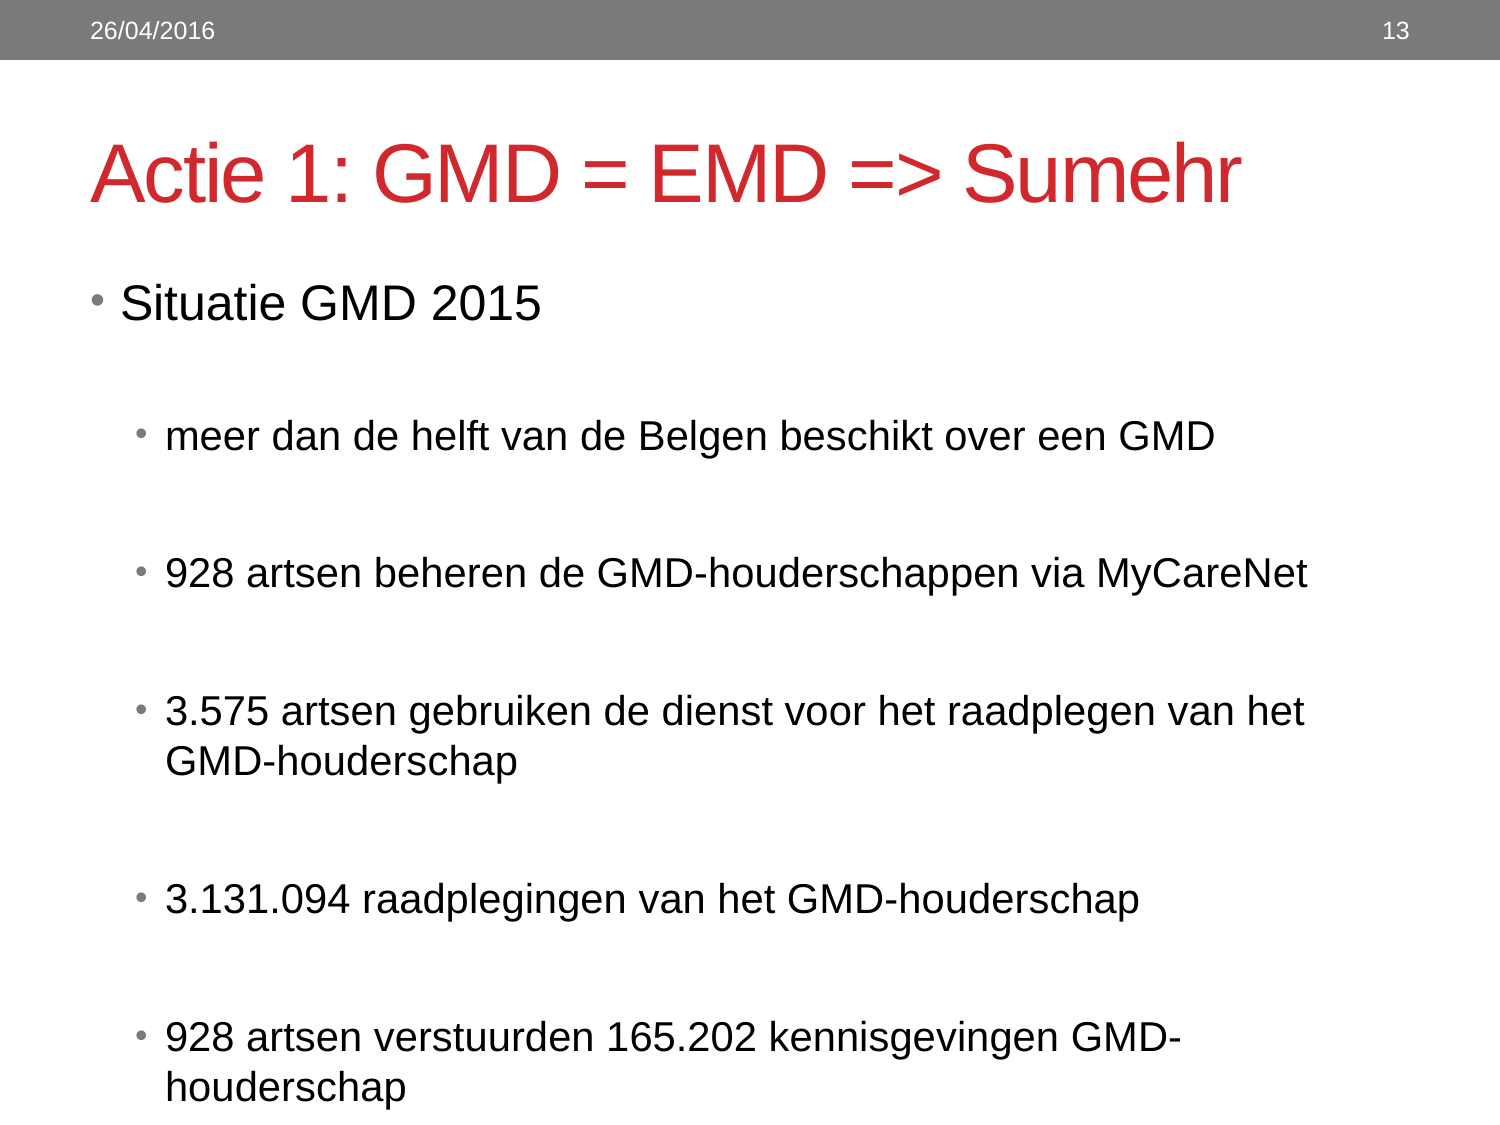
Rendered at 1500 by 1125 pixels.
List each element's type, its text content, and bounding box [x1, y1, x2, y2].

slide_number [75, 3, 550, 57]
title Actie 1: GMD = EMD => Sumehr [75, 87, 1425, 250]
slide_number 13 [1250, 3, 1425, 57]
list Situatie GMD 2015 meer dan de helft van de Belgen beschikt over een GMD 928 artsen beheren de GMD-houderschappen via MyCareNet 3.575 artsen gebruiken de dienst voor het raadplegen van het GMD-houderschap 3.131.094 raadplegingen van het GMD-houderschap 928 artsen verstuurden 165.202 kennisgevingen GMD-houderschap [75, 262, 1425, 1063]
